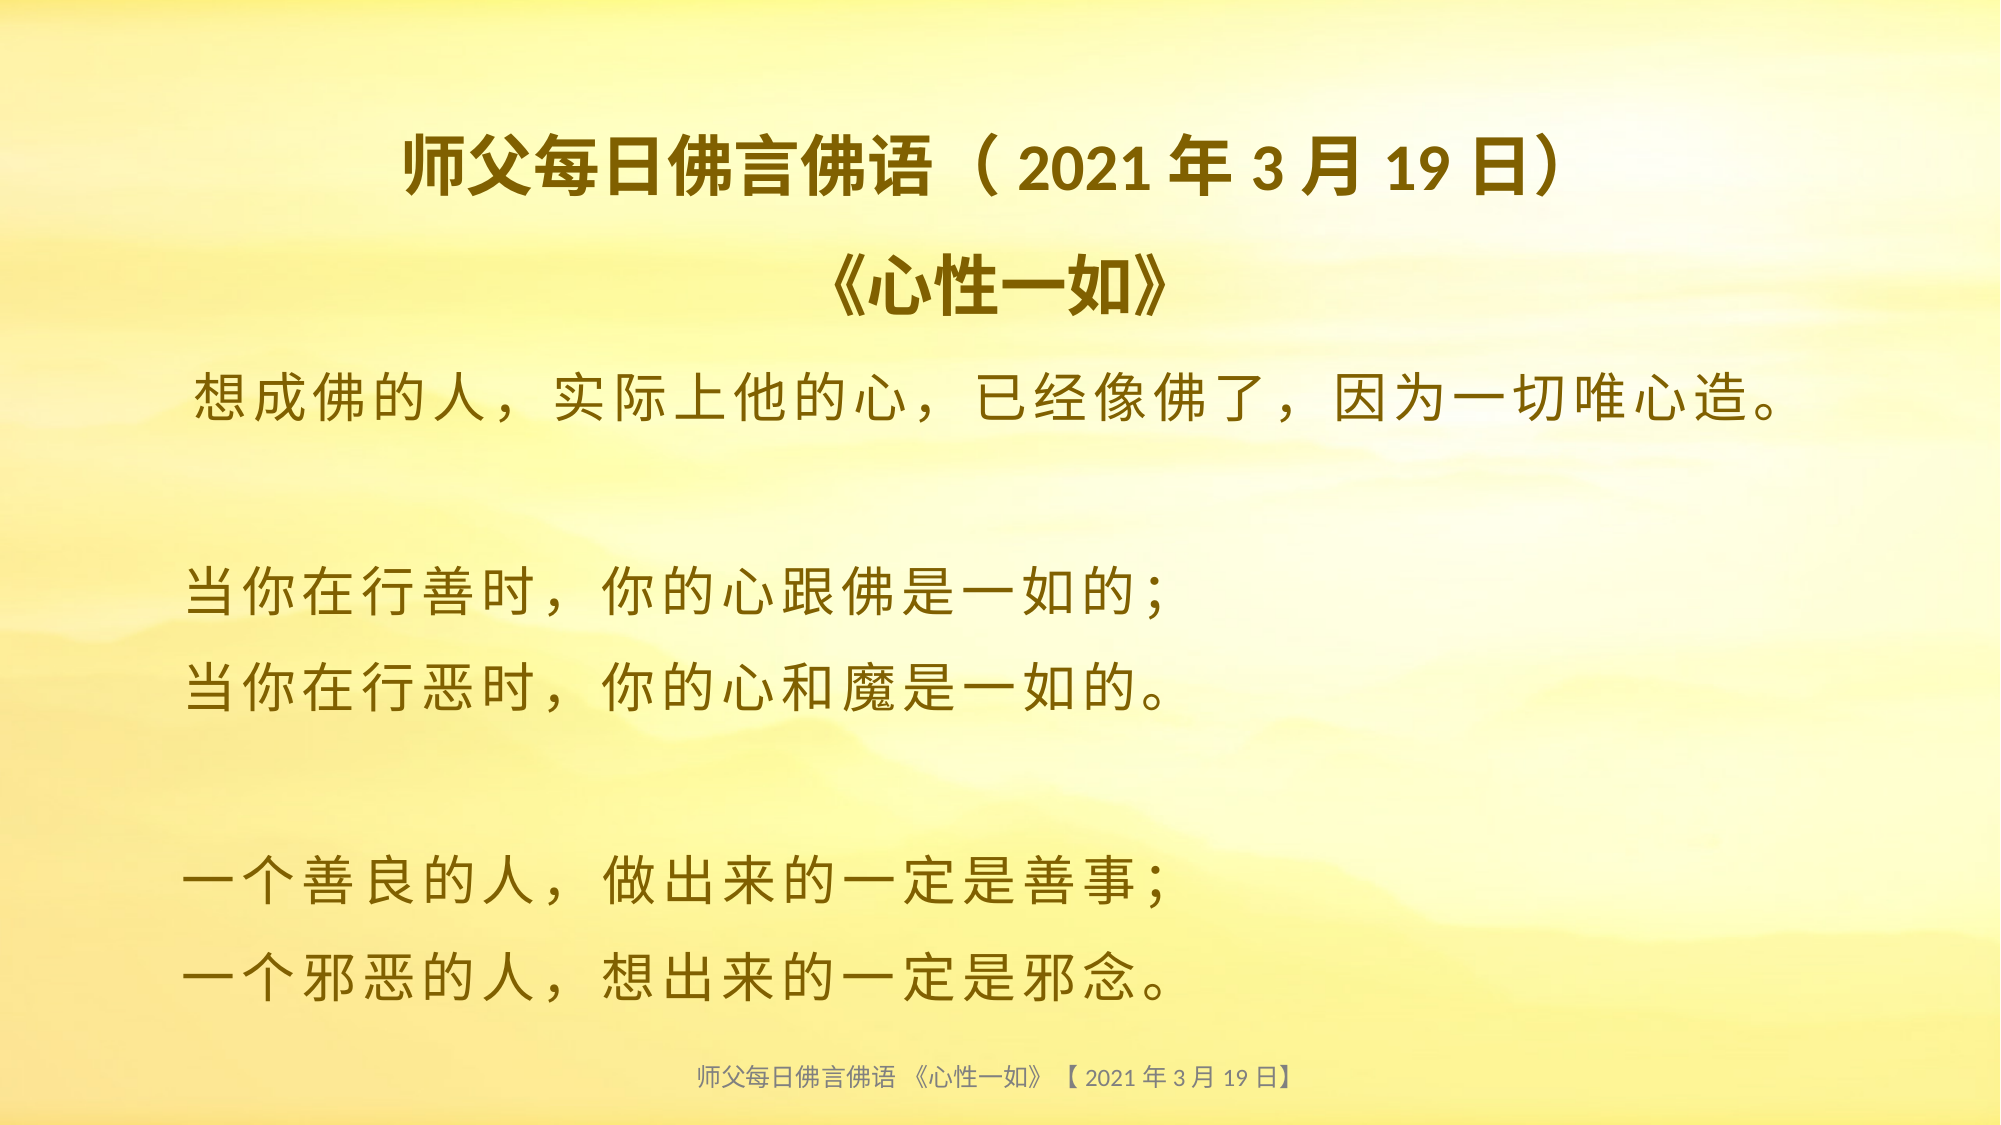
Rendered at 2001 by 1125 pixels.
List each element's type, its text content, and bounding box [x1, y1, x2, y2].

footer 师父每日佛言佛语 《心性一如》【2021年3月19日】 [502, 1046, 1498, 1106]
title 想成佛的人，实际上他的心，已经像佛了，因为一切唯心造。 当你在行善时，你的心跟佛是一如的； 当你在行恶时，你的心和魔是一如的。 一个善良的人，做出来的一定是善事； 一个邪恶的人，想出来的一定是邪念。 [75, 126, 1925, 1021]
picture [0, 0, 2001, 1125]
text_box 师父每日佛言佛语（2021年3月19日） 《心性一如》 [385, 76, 1615, 332]
